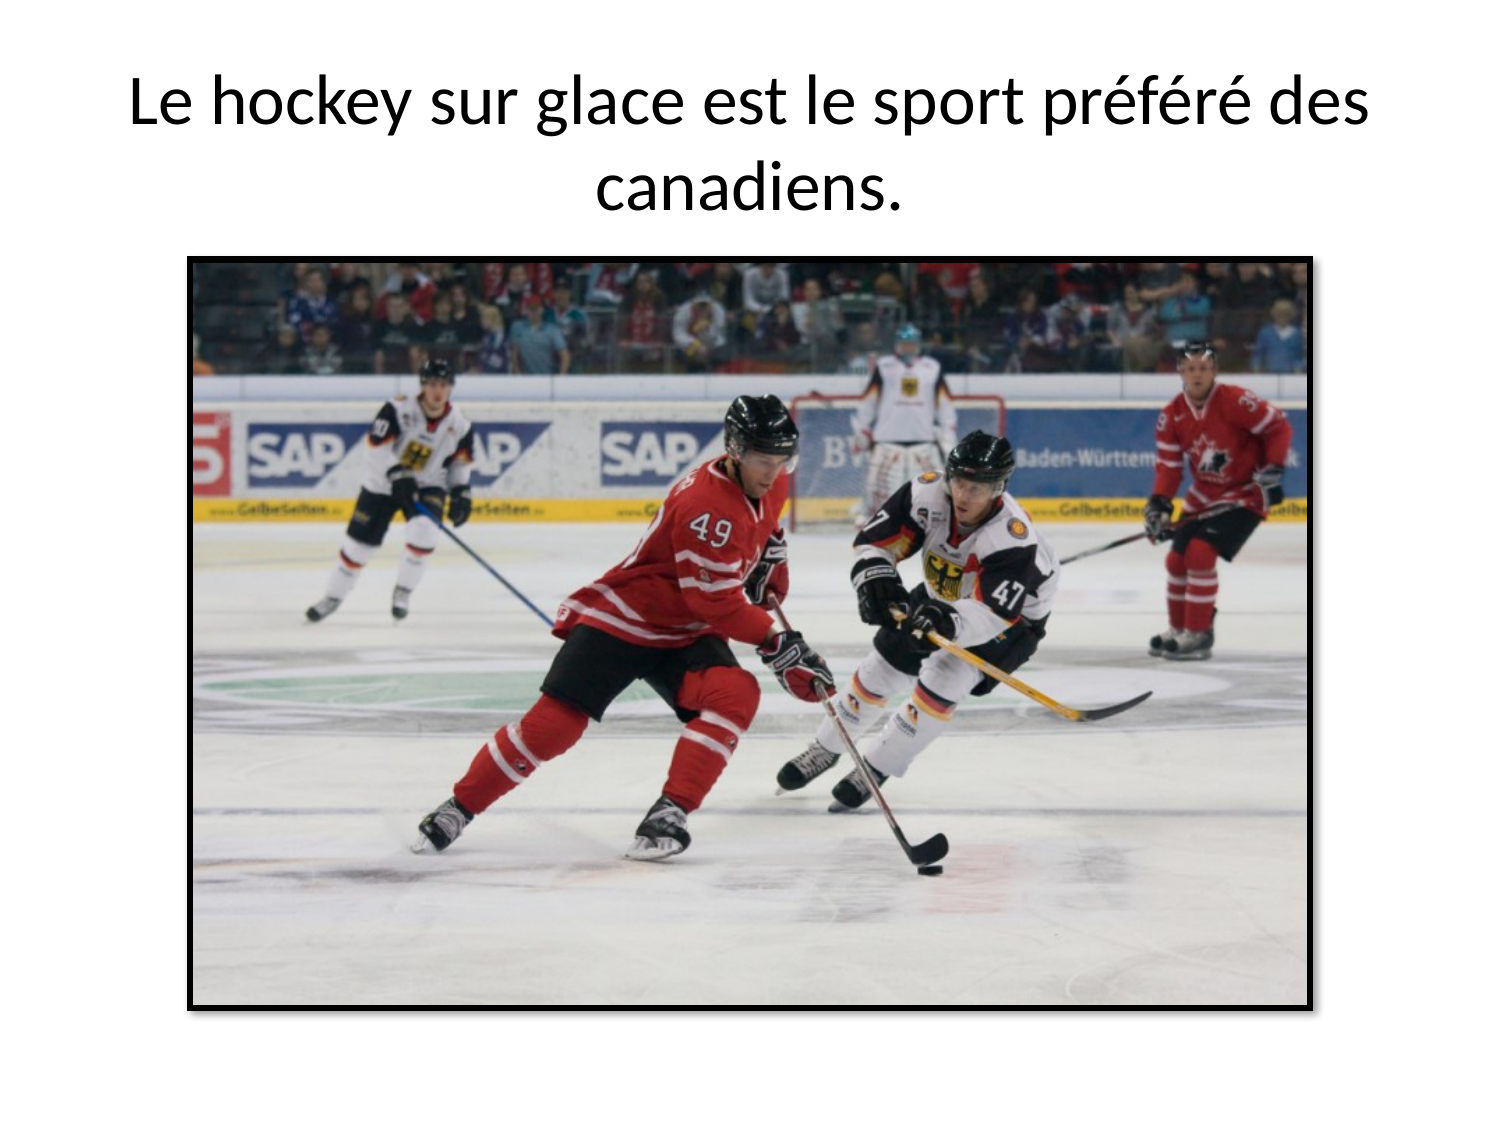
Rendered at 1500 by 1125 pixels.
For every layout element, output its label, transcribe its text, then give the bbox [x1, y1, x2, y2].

title Le hockey sur glace est le sport préféré des canadiens. [75, 45, 1425, 233]
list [192, 262, 1308, 1006]
